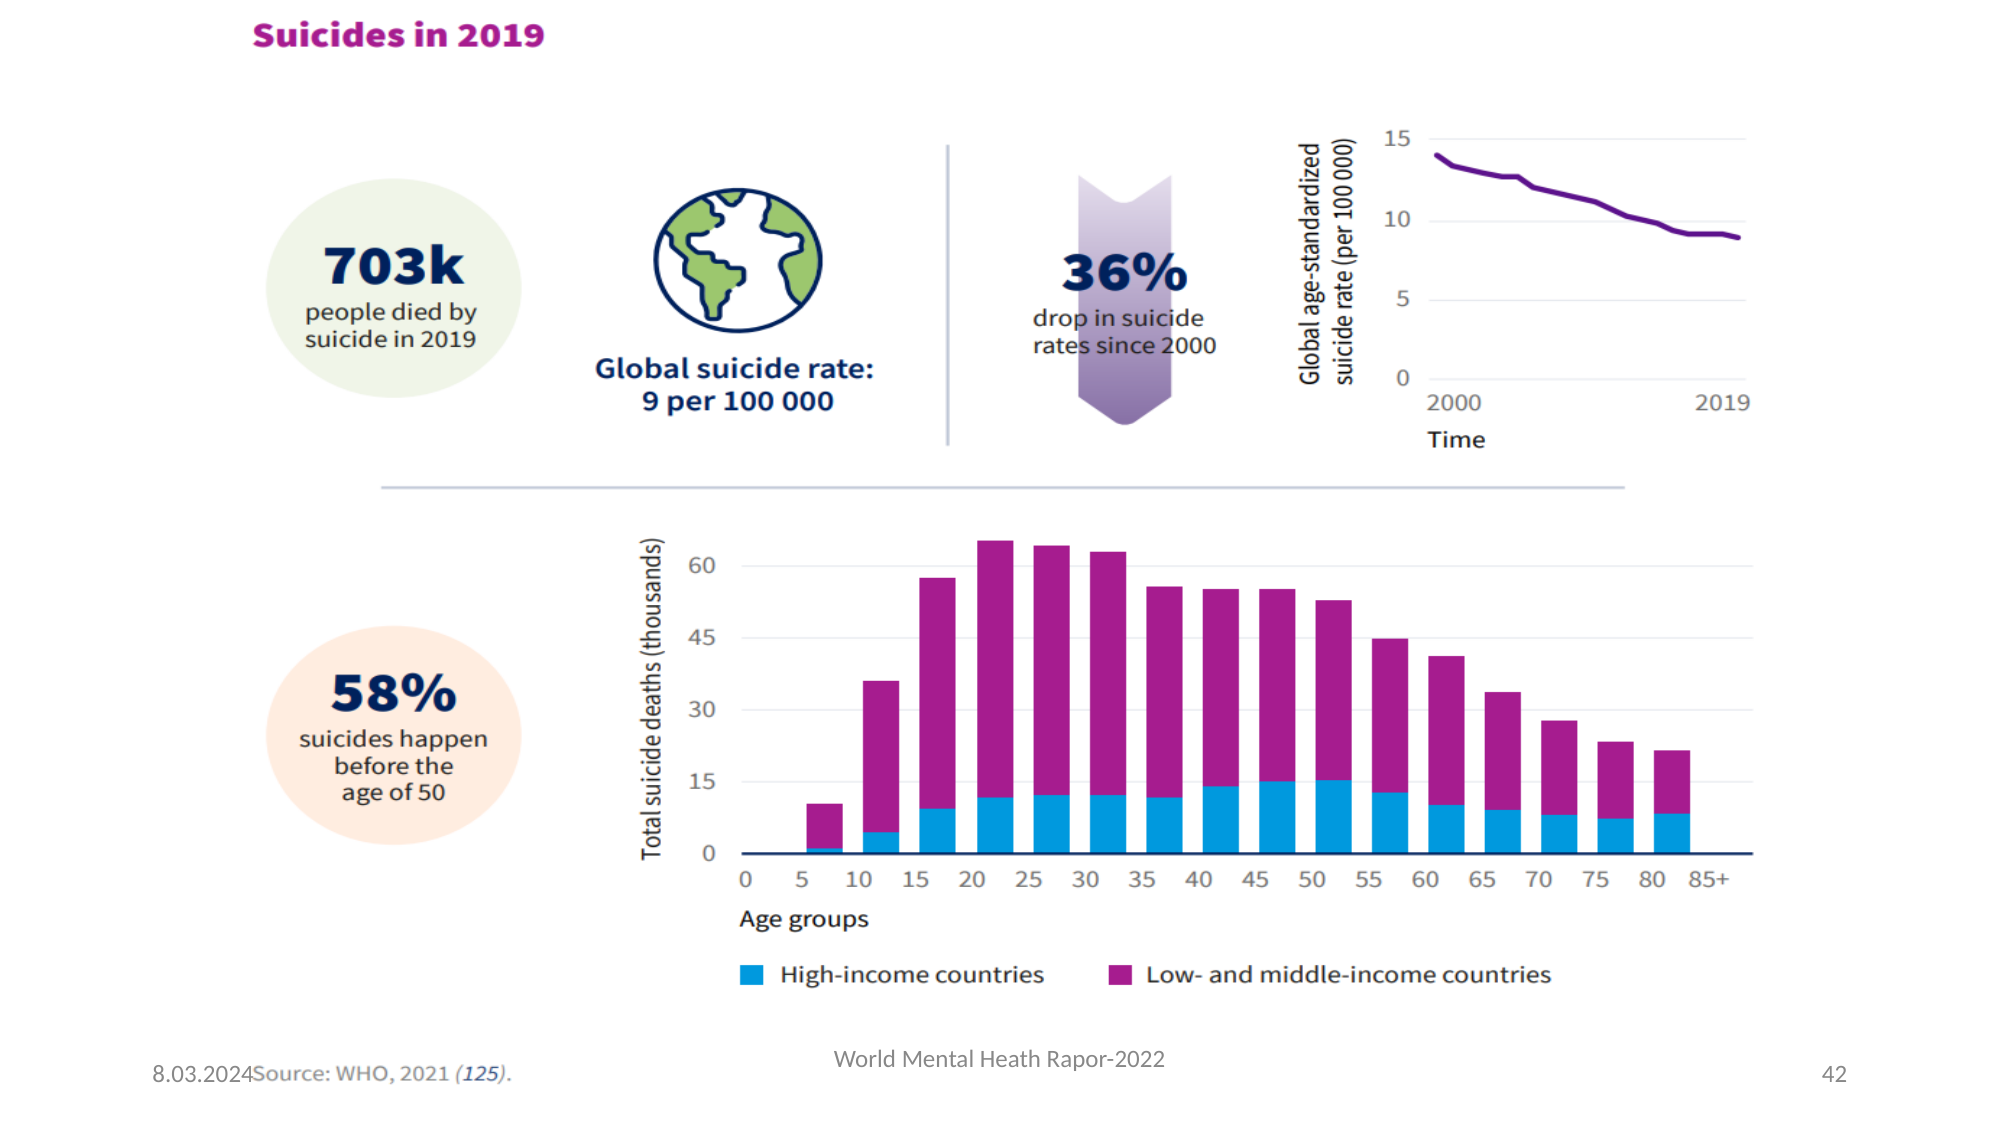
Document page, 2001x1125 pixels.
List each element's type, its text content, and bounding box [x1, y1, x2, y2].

slide_number ‹#› [1798, 1042, 1863, 1103]
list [172, 7, 1794, 1098]
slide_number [137, 1042, 169, 1103]
